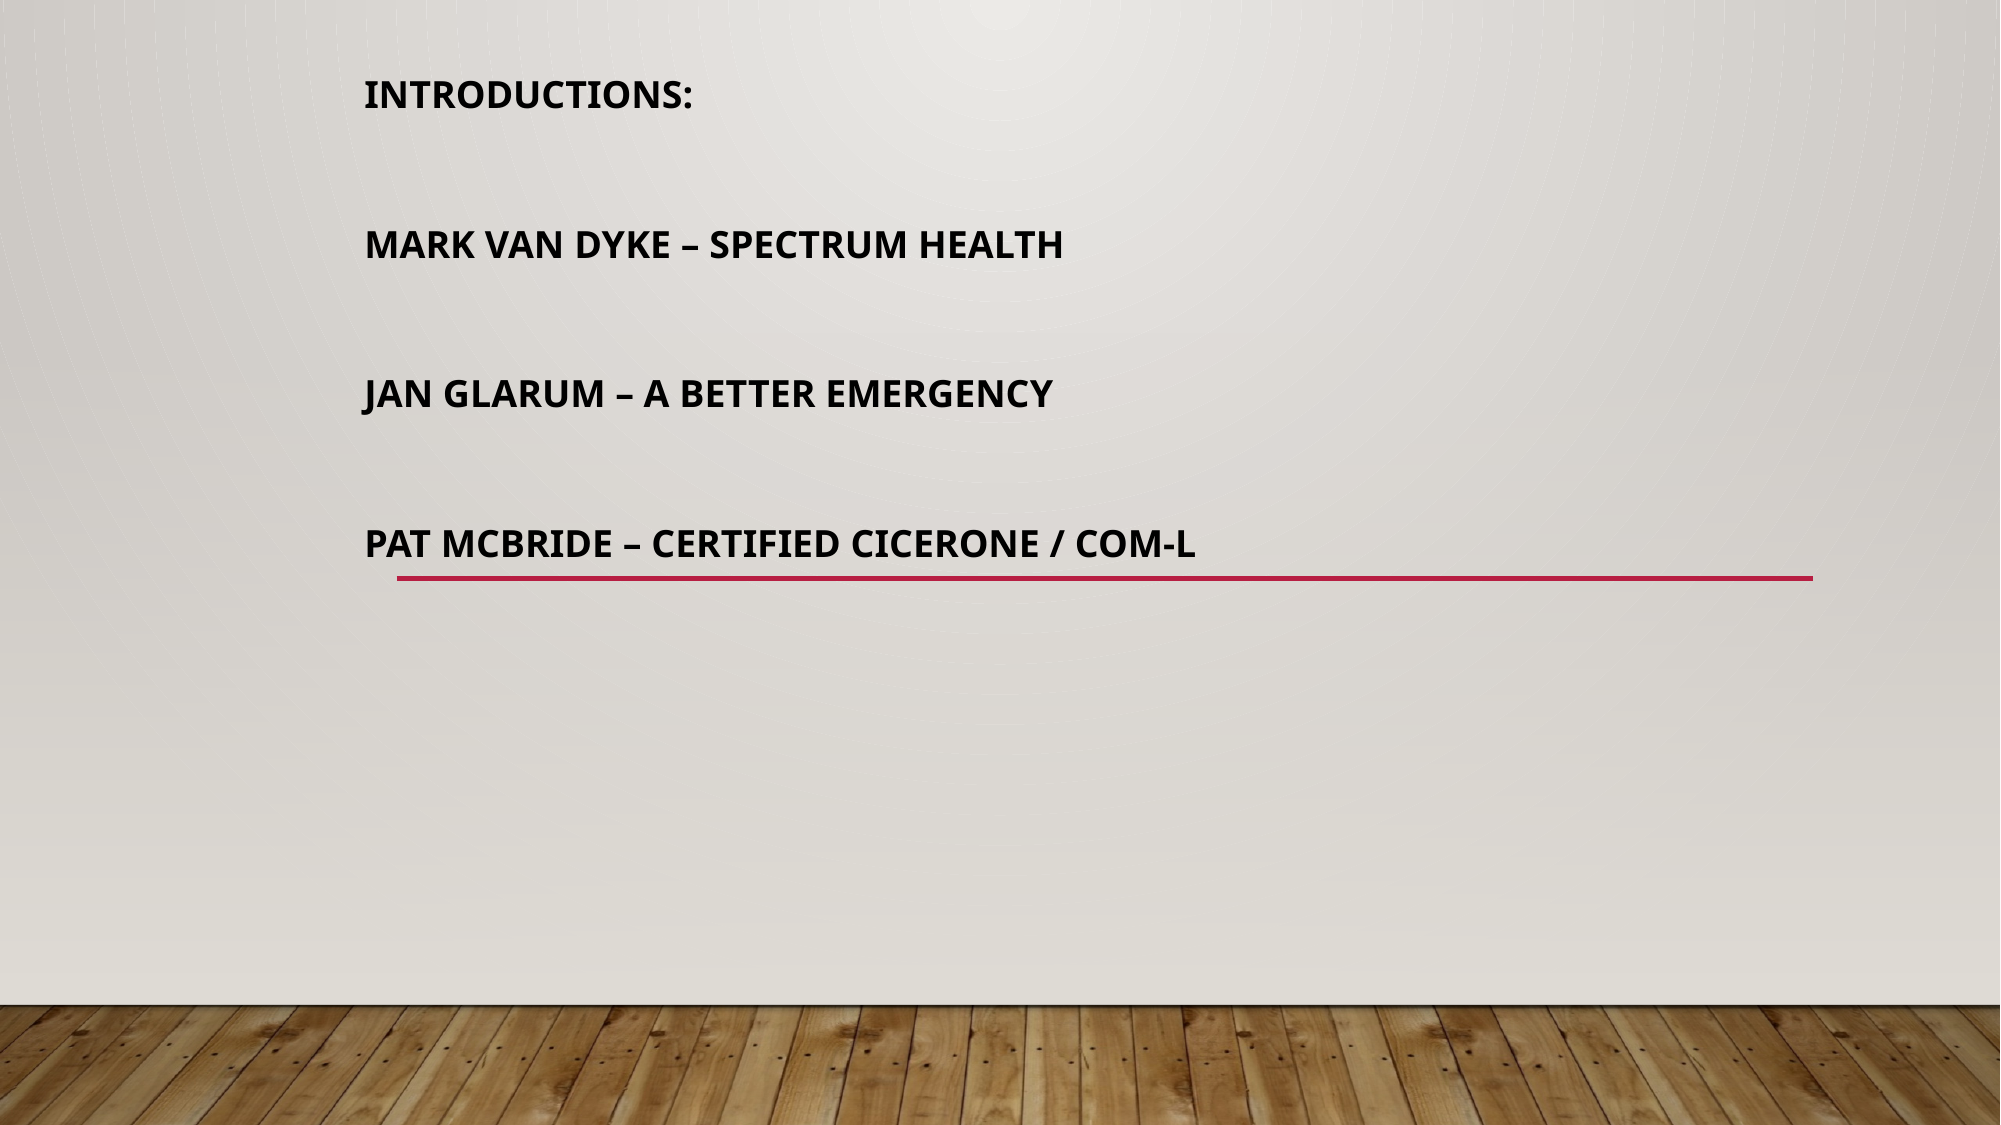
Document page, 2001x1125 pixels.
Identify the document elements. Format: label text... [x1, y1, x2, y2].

subtitle Introductions: Mark van dyke – Spectrum Health Jan Glarum – A better emergency Pat mcbride – certified cicerone / com-l [349, 47, 1767, 849]
picture [0, 1005, 2000, 1125]
